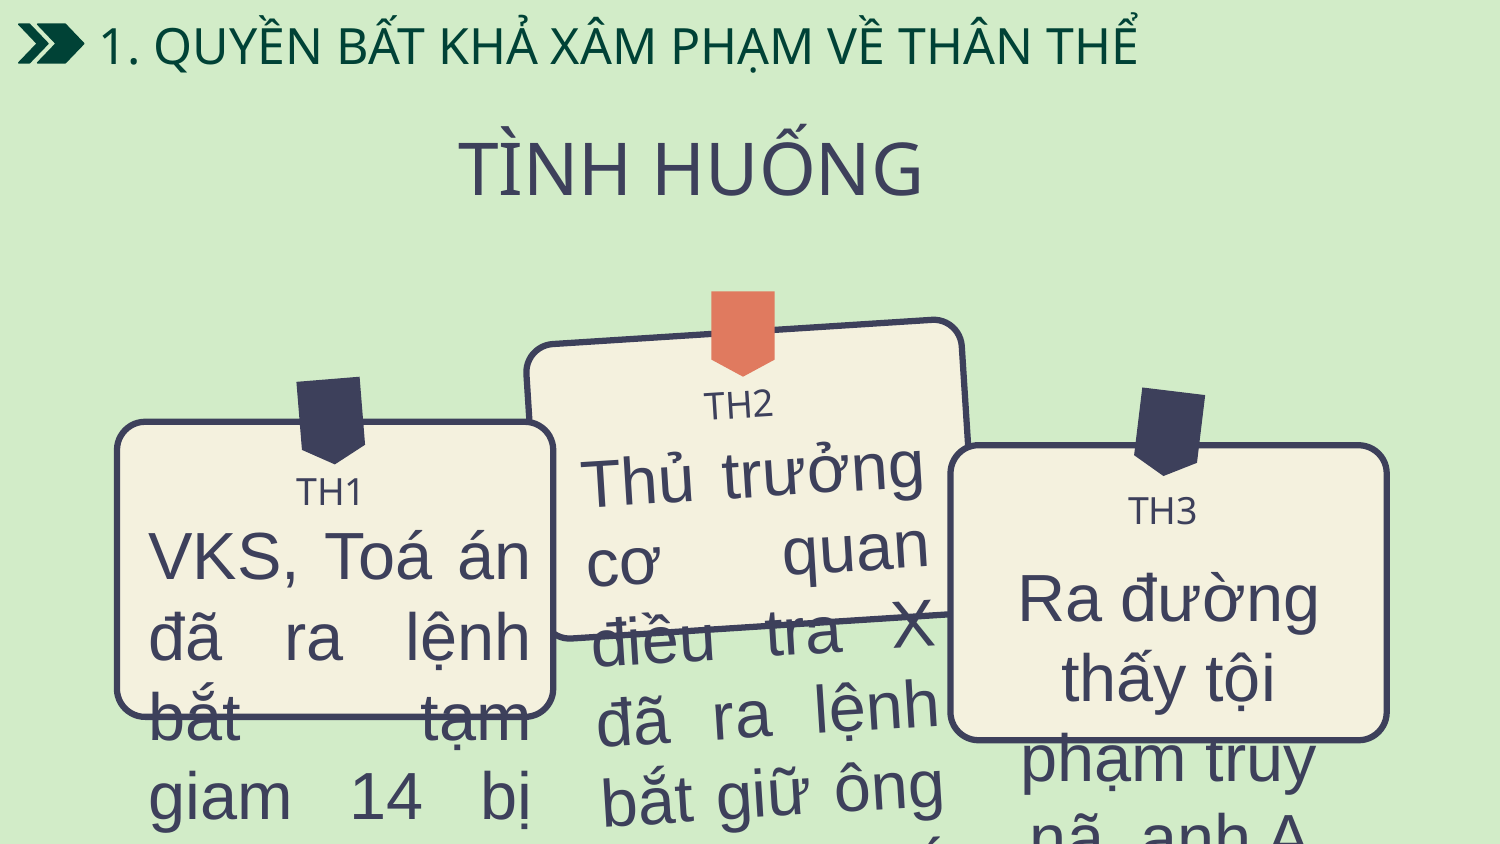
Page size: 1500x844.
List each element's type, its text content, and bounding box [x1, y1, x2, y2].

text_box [950, 387, 1387, 741]
text_box 1. QUYỀN BẤT KHẢ XÂM PHẠM VỀ THÂN THỂ [99, 14, 1485, 98]
title TÌNH HUỐNG [58, 122, 1325, 215]
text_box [18, 23, 85, 64]
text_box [524, 291, 980, 641]
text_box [116, 376, 554, 718]
